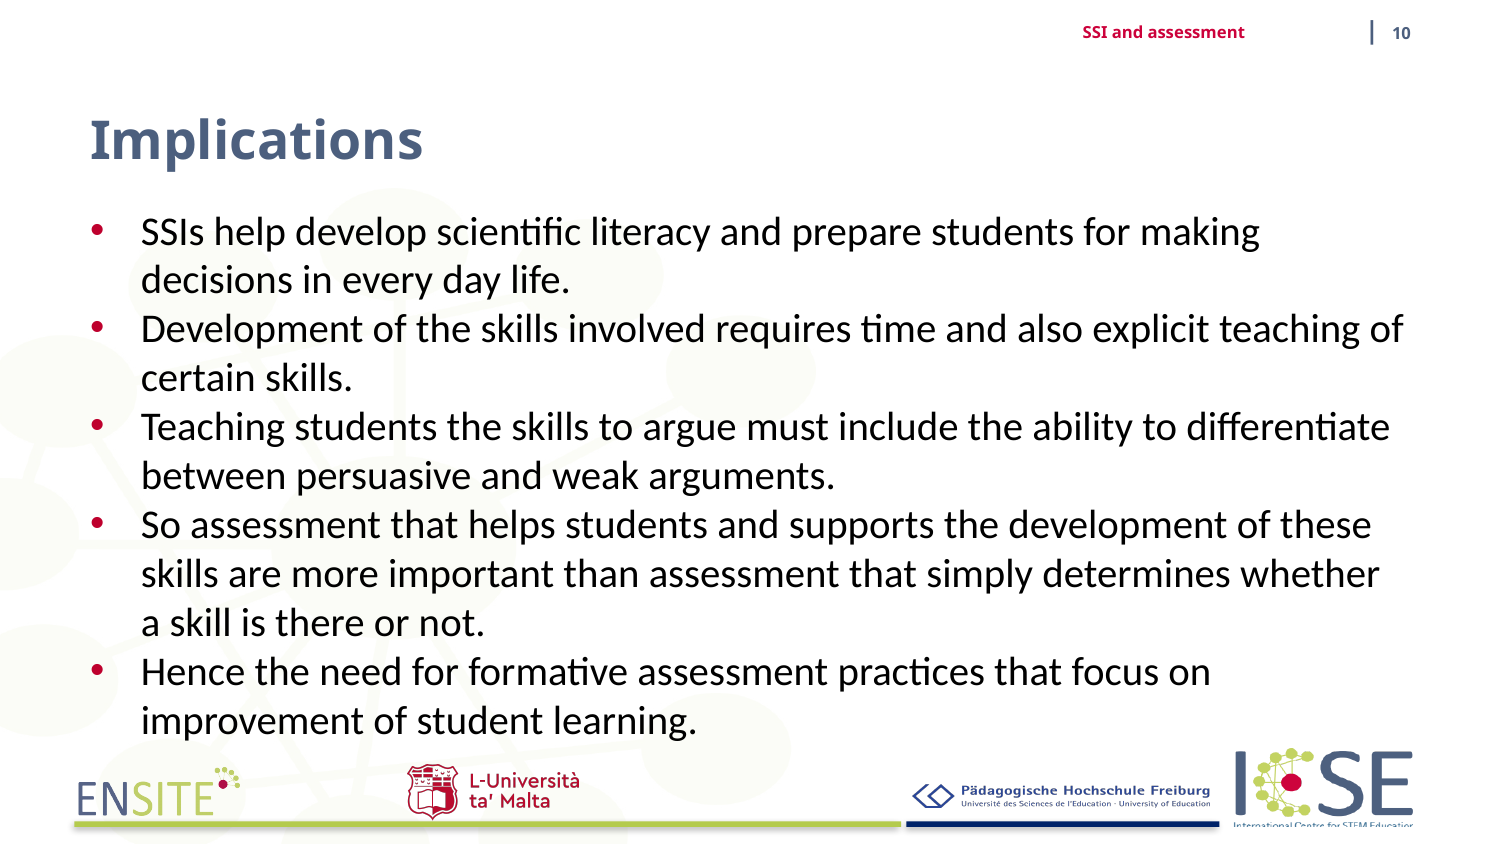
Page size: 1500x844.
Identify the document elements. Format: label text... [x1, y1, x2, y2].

title Implications [75, 98, 1425, 179]
footer SSI and assessment [946, 9, 1382, 55]
picture [407, 764, 579, 821]
slide_number | 10 [1329, 6, 1427, 52]
list SSIs help develop scientific literacy and prepare students for making decisions in every day life. Development of the skills involved requires time and also explicit teaching of certain skills. Teaching students the skills to argue must include the ability to differentiate between persuasive and weak arguments. So assessment that helps students and supports the development of these skills are more important than assessment that simply determines whether a skill is there or not. Hence the need for formative assessment practices that focus on improvement of student learning. [75, 196, 1425, 754]
picture [912, 784, 1210, 808]
picture [74, 762, 240, 834]
